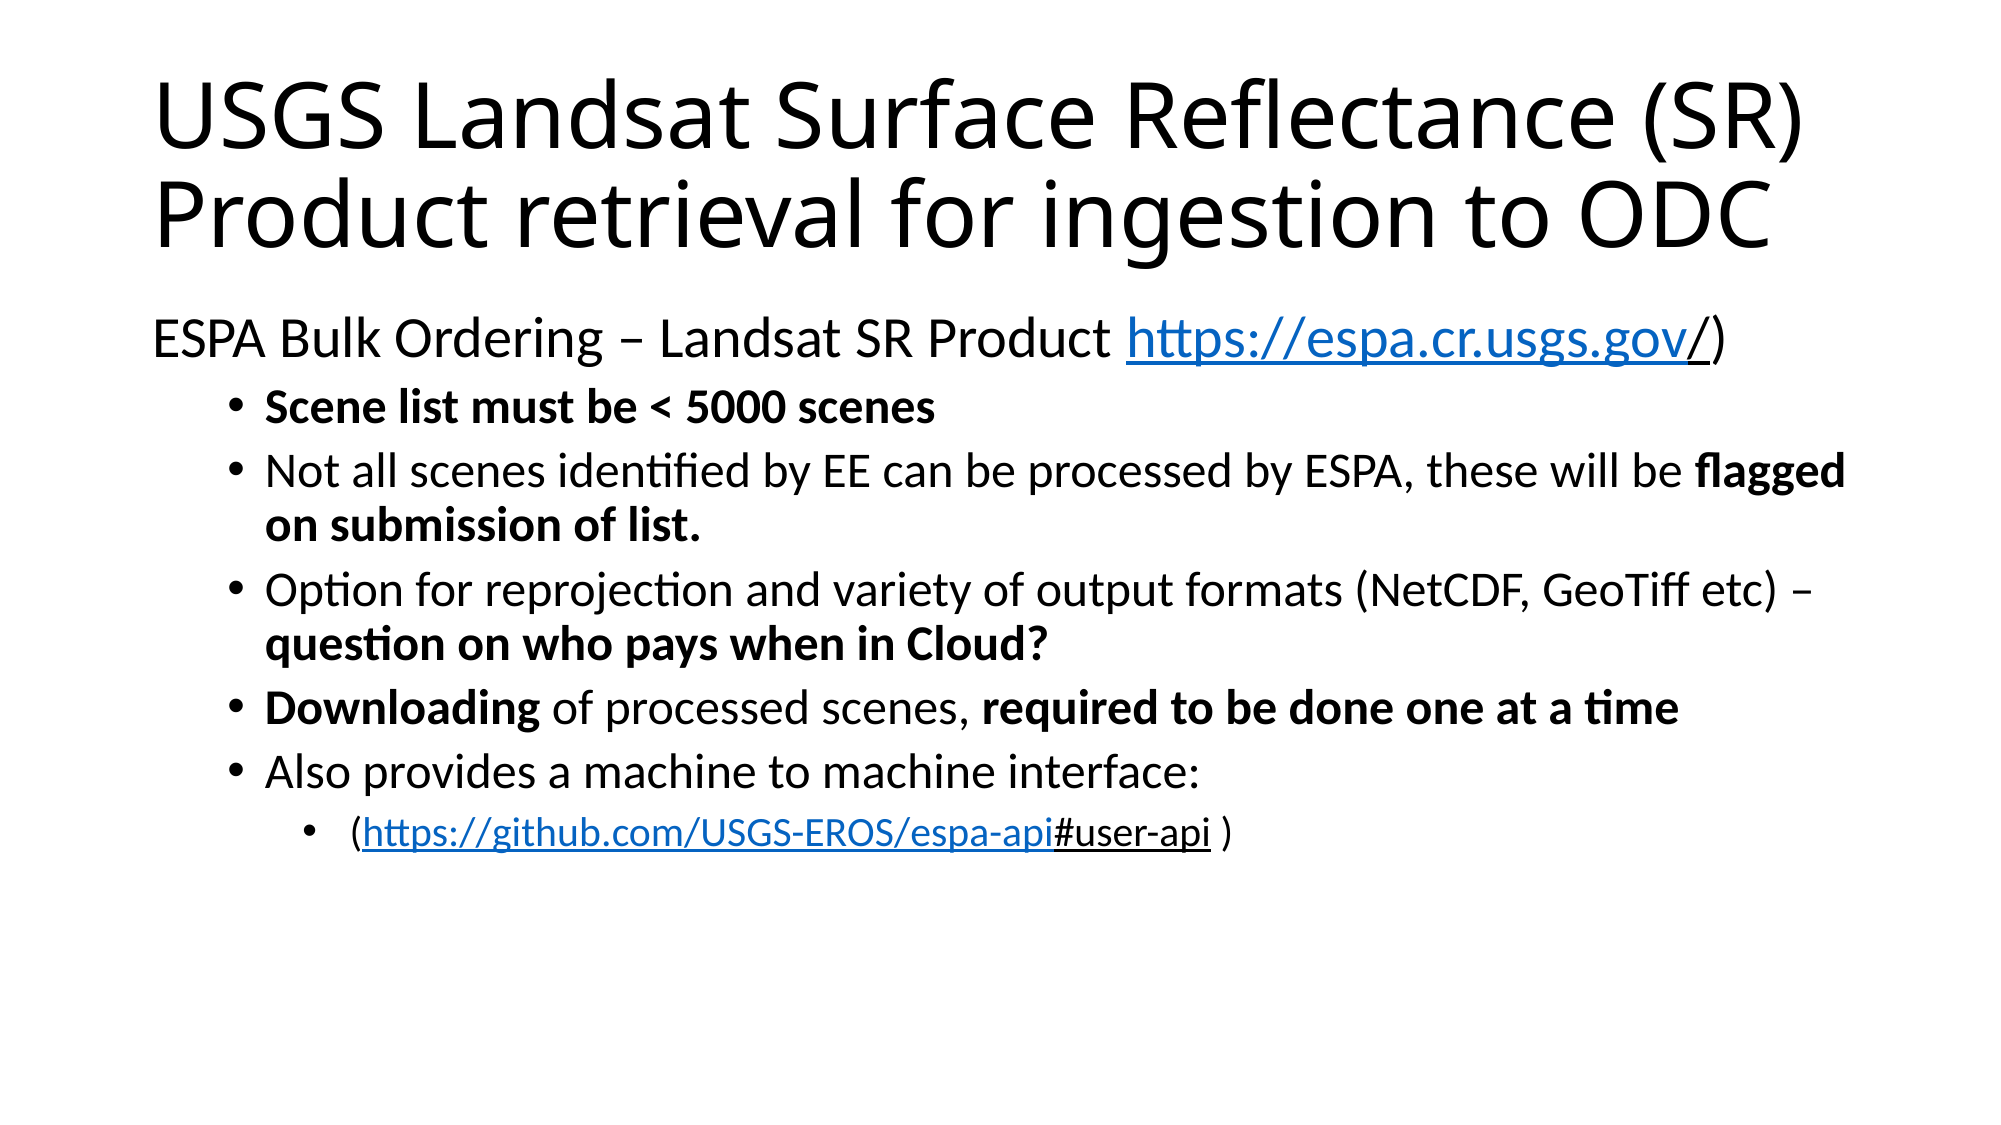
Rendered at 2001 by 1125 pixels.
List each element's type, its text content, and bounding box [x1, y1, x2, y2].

list ESPA Bulk Ordering – Landsat SR Product https://espa.cr.usgs.gov/) Scene list must be < 5000 scenes Not all scenes identified by EE can be processed by ESPA, these will be flagged on submission of list. Option for reprojection and variety of output formats (NetCDF, GeoTiff etc) – question on who pays when in Cloud? Downloading of processed scenes, required to be done one at a time Also provides a machine to machine interface: (https://github.com/USGS-EROS/espa-api#user-api ) [137, 299, 1863, 1014]
title USGS Landsat Surface Reflectance (SR) Product retrieval for ingestion to ODC [137, 59, 1863, 278]
